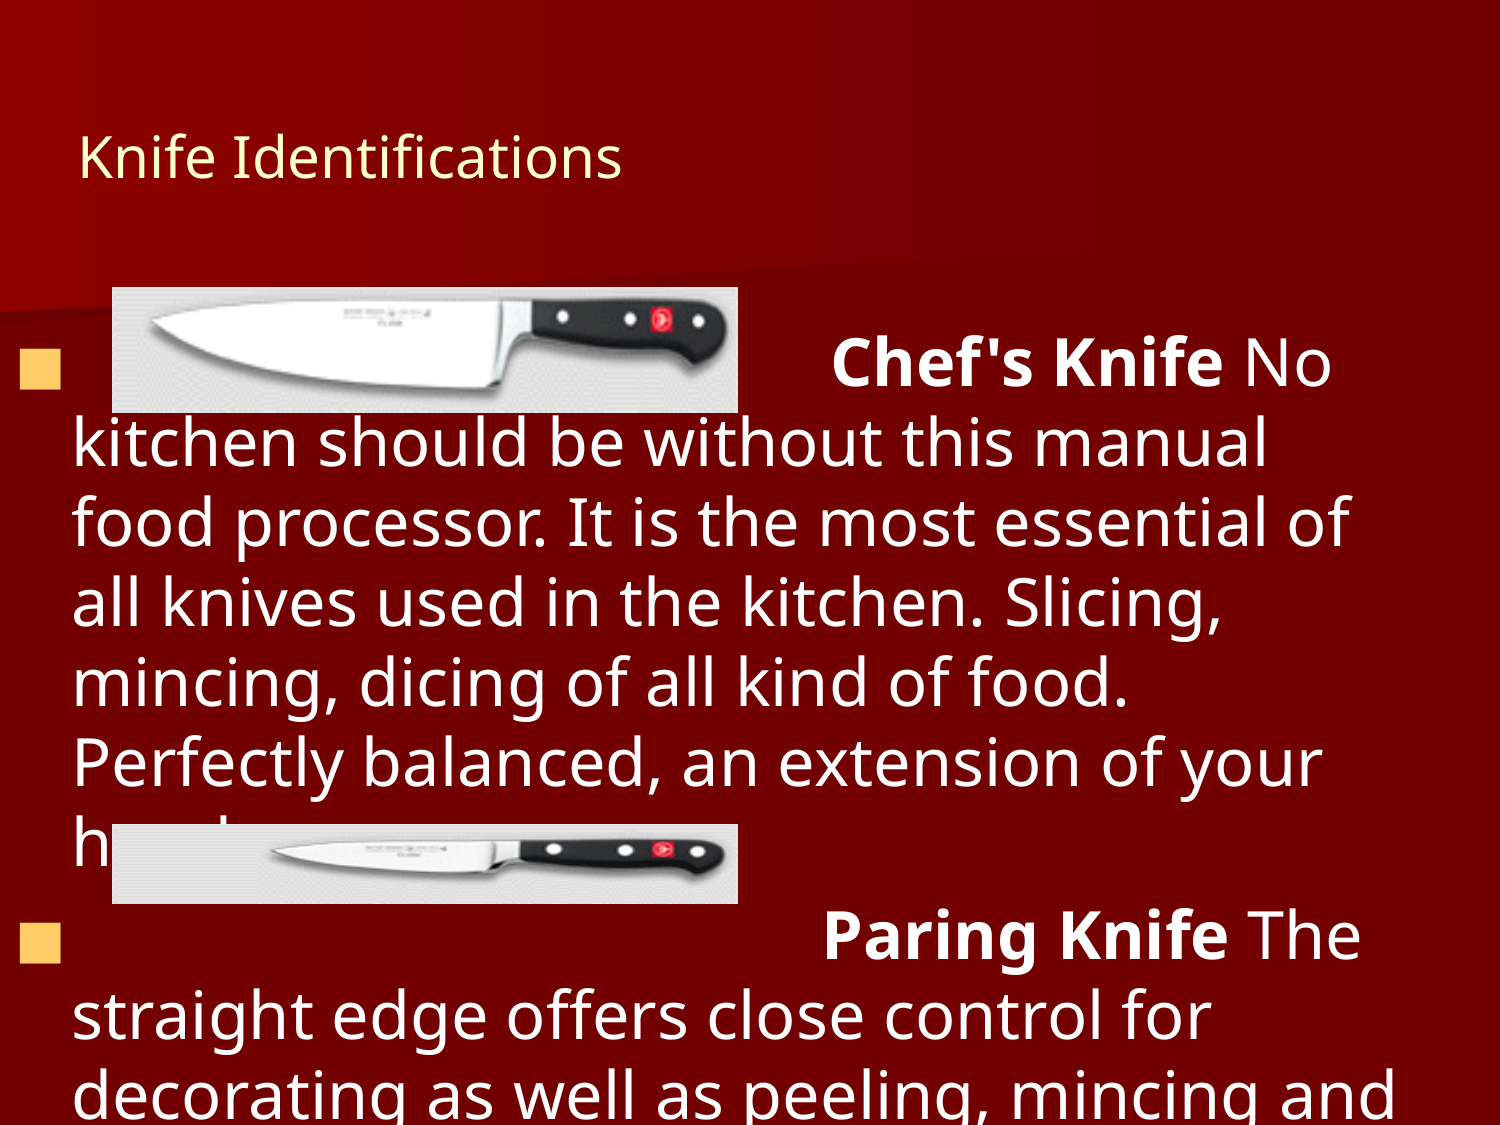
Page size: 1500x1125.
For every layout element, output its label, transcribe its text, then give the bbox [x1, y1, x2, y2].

picture [112, 287, 738, 413]
picture [112, 824, 738, 904]
text_box Knife Identifications [62, 112, 850, 198]
list Chef's Knife No kitchen should be without this manual food processor. It is the most essential of all knives used in the kitchen. Slicing, mincing, dicing of all kind of food. Perfectly balanced, an extension of your hand. Paring Knife The straight edge offers close control for decorating as well as peeling, mincing and dicing. [0, 312, 1438, 1088]
